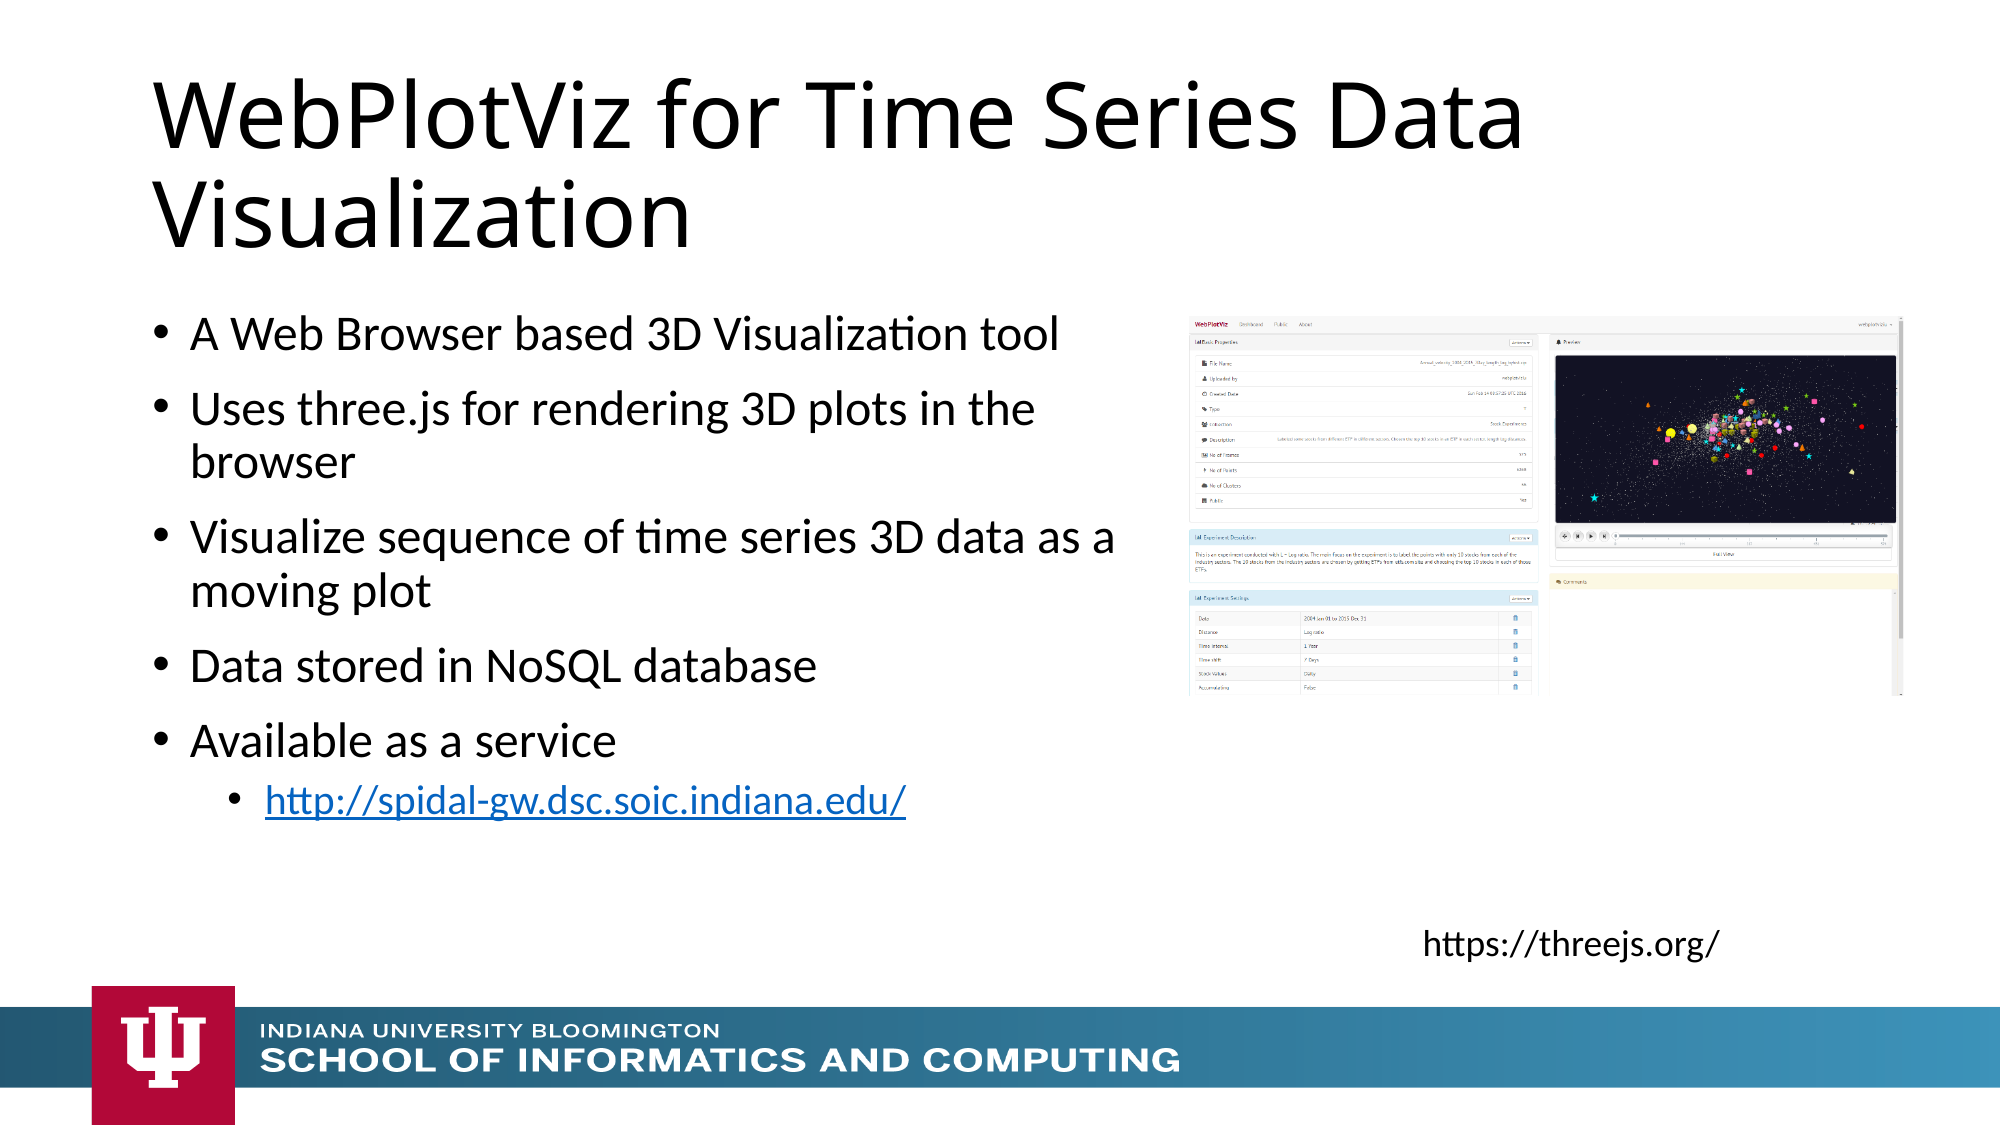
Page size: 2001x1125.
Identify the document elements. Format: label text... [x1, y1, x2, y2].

picture [1189, 316, 1904, 696]
picture [0, 986, 2000, 1125]
title WebPlotViz for Time Series Data Visualization [137, 59, 1863, 278]
list A Web Browser based 3D Visualization tool Uses three.js for rendering 3D plots in the browser Visualize sequence of time series 3D data as a moving plot Data stored in NoSQL database Available as a service http://spidal-gw.dsc.soic.indiana.edu/ [137, 299, 1160, 1014]
text_box https://threejs.org/ [1407, 911, 1736, 972]
